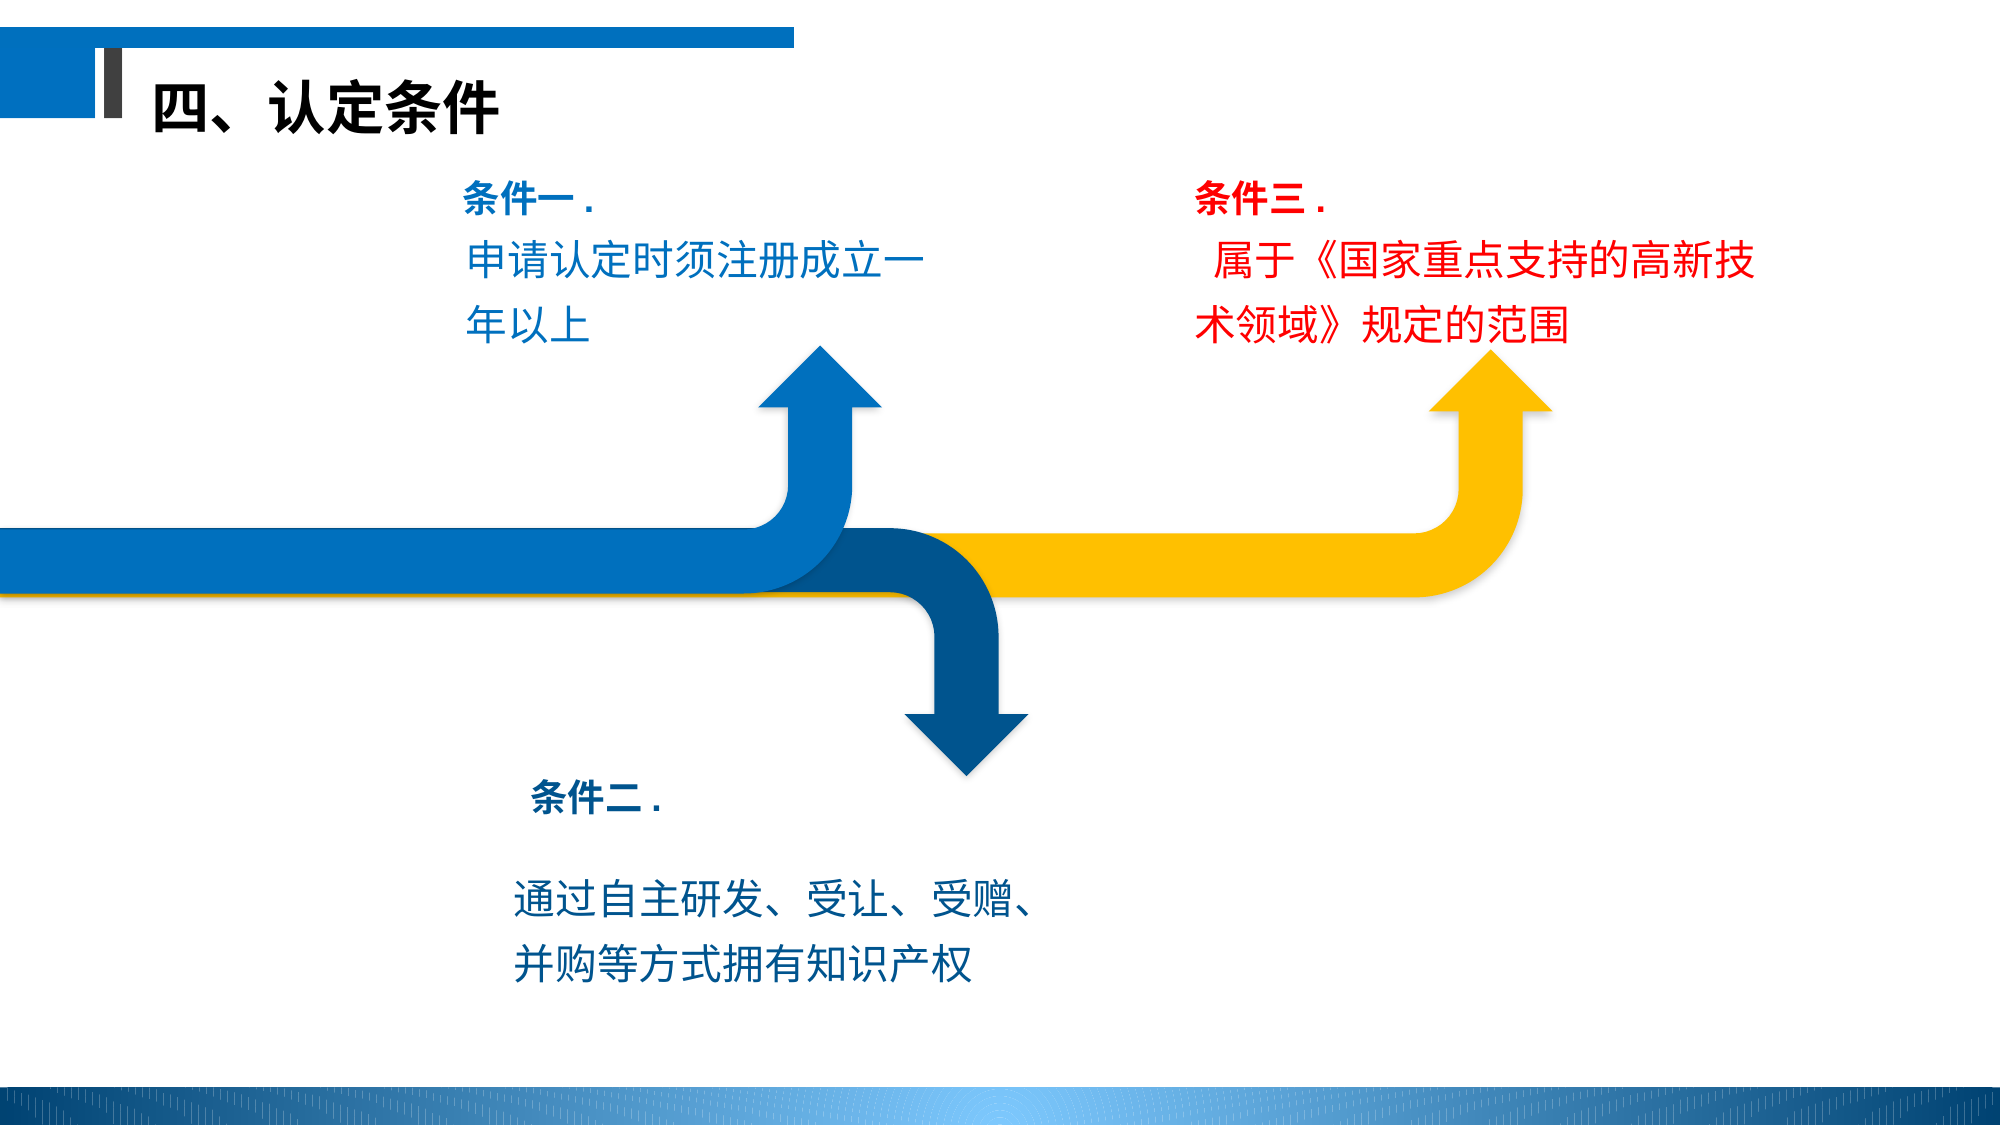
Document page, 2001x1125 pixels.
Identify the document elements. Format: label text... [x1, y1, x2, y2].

text_box [925, 353, 1554, 598]
text_box [0, 353, 884, 595]
list 四、认定条件 [135, 44, 870, 133]
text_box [1179, 167, 1804, 353]
picture [0, 0, 2001, 1125]
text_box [450, 167, 976, 353]
text_box [784, 527, 1030, 766]
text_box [498, 766, 1067, 996]
